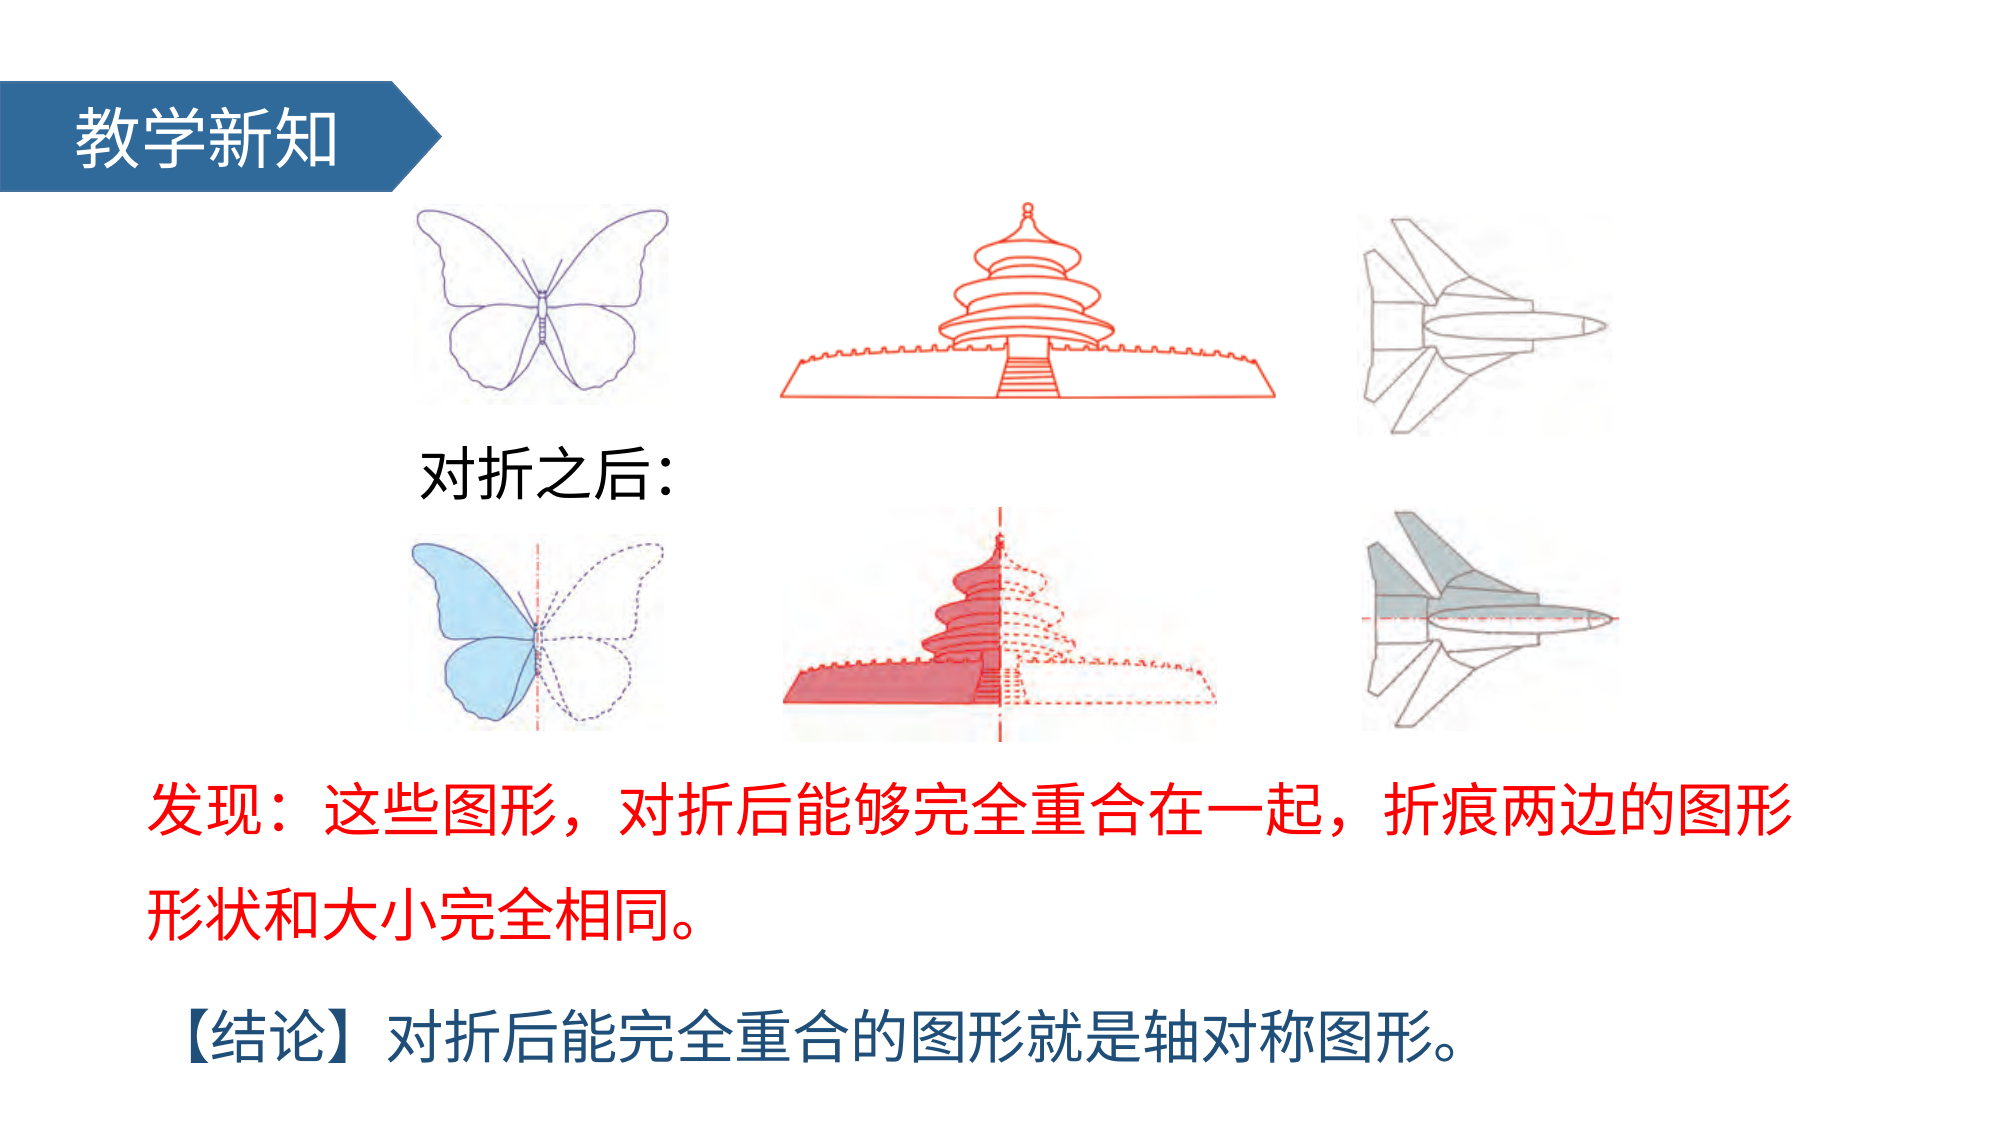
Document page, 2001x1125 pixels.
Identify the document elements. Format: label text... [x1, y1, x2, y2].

picture [412, 204, 669, 405]
picture [408, 534, 665, 731]
picture [779, 202, 1276, 399]
picture [1361, 507, 1620, 731]
text_box 教学新知 [0, 82, 441, 191]
picture [782, 507, 1217, 742]
picture [1356, 214, 1613, 437]
text_box 发现：这些图形，对折后能够完全重合在一起，折痕两边的图形形状和大小完全相同。 [132, 730, 1810, 955]
text_box 对折之后： [285, 395, 1405, 515]
text_box 【结论】对折后能完全重合的图形就是轴对称图形。 [137, 957, 1535, 1078]
